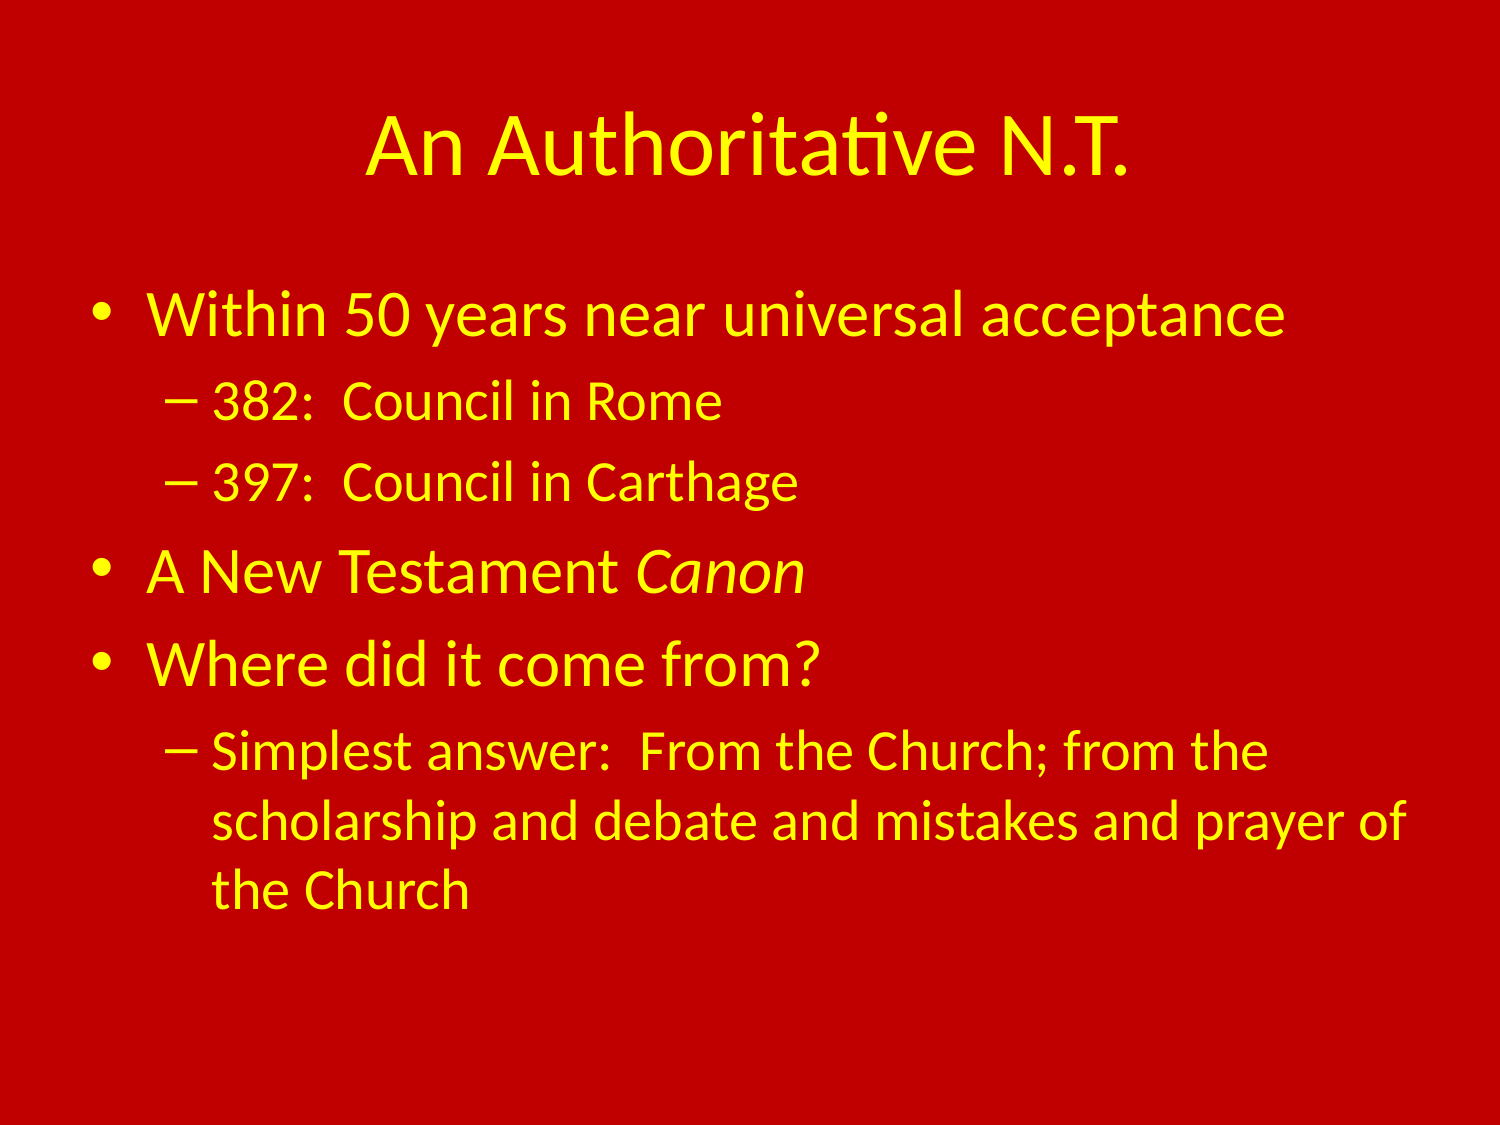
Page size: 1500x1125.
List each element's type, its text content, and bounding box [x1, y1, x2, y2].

title An Authoritative N.T. [75, 45, 1425, 233]
list Within 50 years near universal acceptance 382: Council in Rome 397: Council in Carthage A New Testament Canon Where did it come from? Simplest answer: From the Church; from the scholarship and debate and mistakes and prayer of the Church [75, 262, 1425, 1005]
